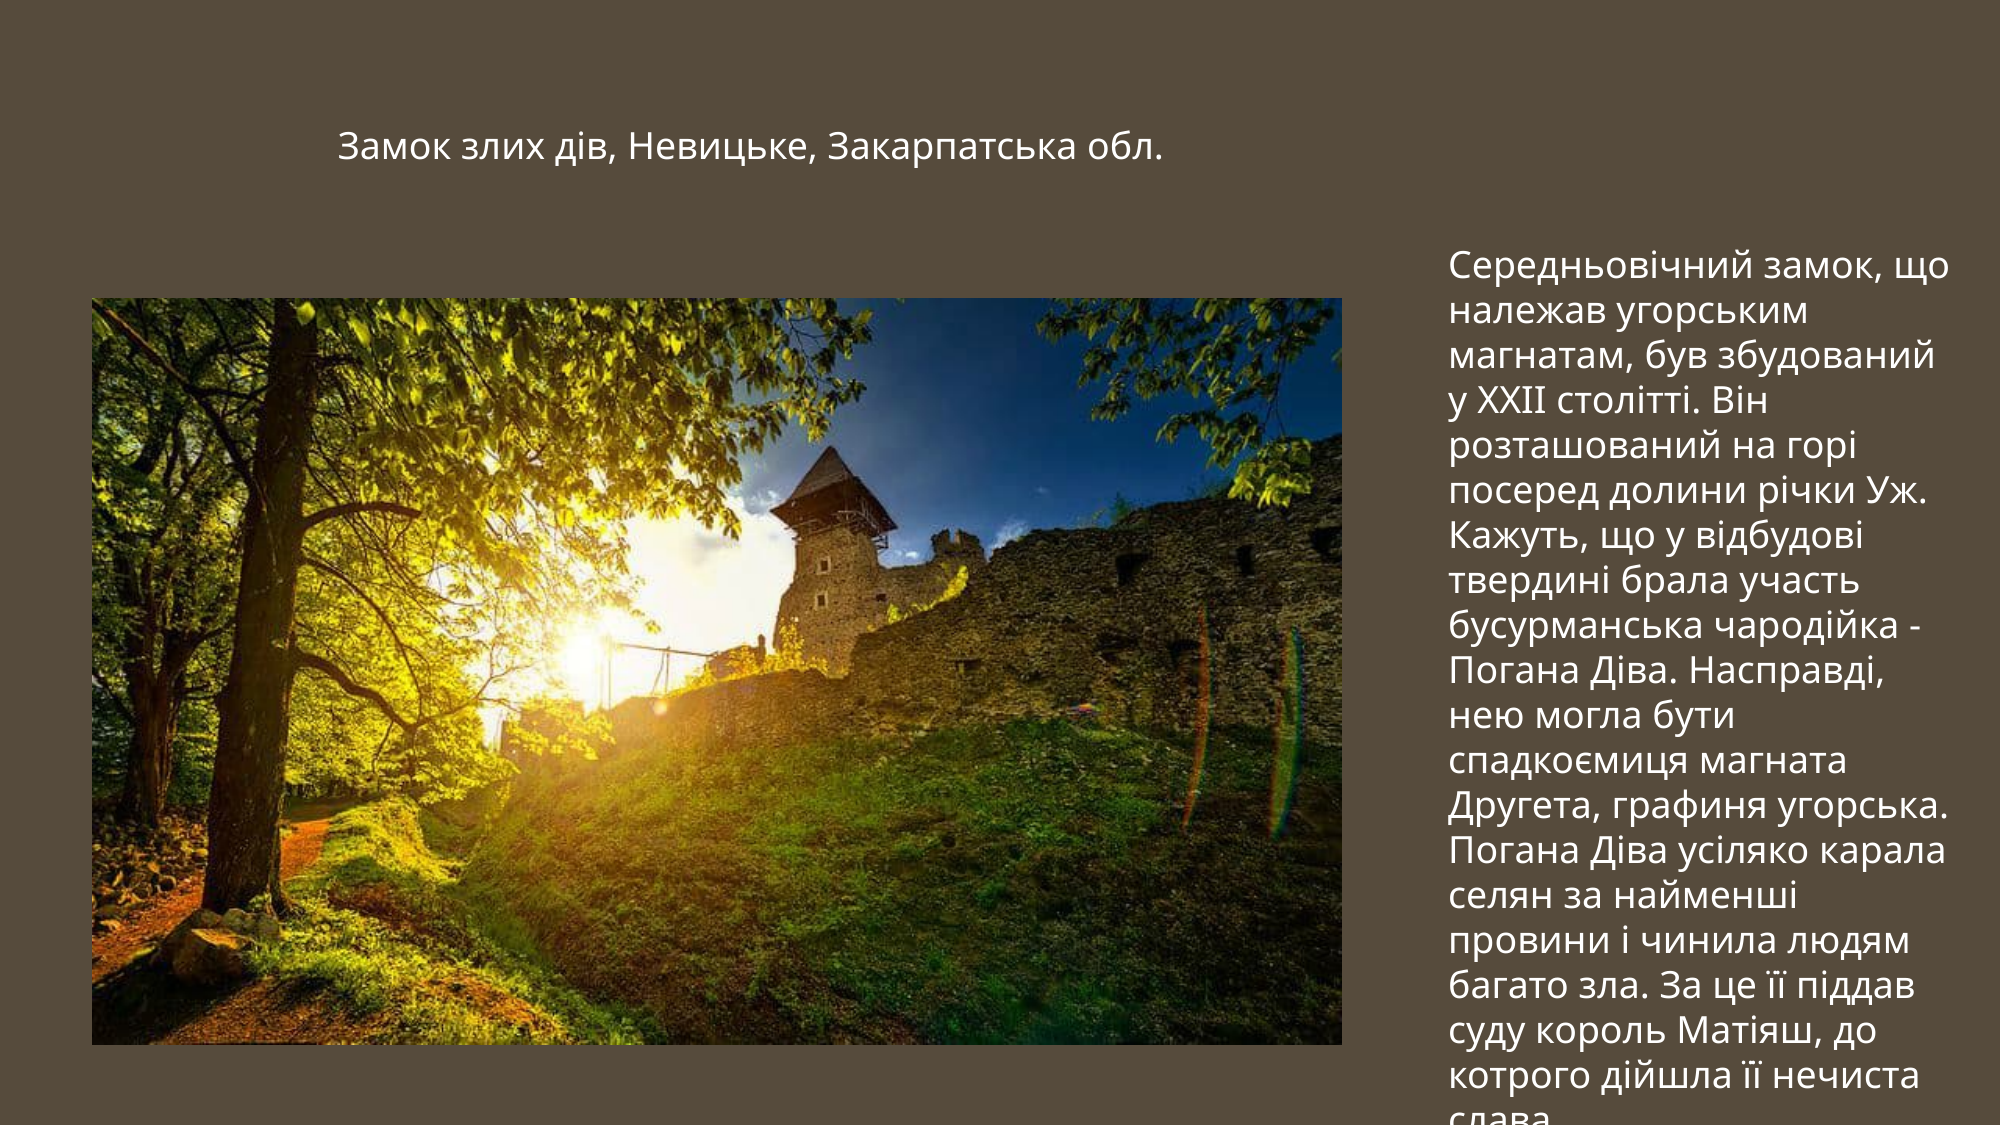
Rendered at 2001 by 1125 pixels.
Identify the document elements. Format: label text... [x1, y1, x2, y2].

picture [91, 298, 1343, 1045]
text_box Середньовічний замок, що належав угорським магнатам, був збудований у XXII столітті. Він розташований на горі посеред долини річки Уж. Кажуть, що у відбудові твердині брала участь бусурманська чародійка - Погана Діва. Насправді, нею могла бути спадкоємиця магната Другета, графиня угорська. Погана Діва усіляко карала селян за найменші провини і чинила людям багато зла. За це її піддав суду король Матіяш, до котрого дійшла її нечиста слава. [1433, 233, 1972, 1125]
text_box Замок злих дів, Невицьке, Закарпатська обл. [323, 114, 1324, 220]
